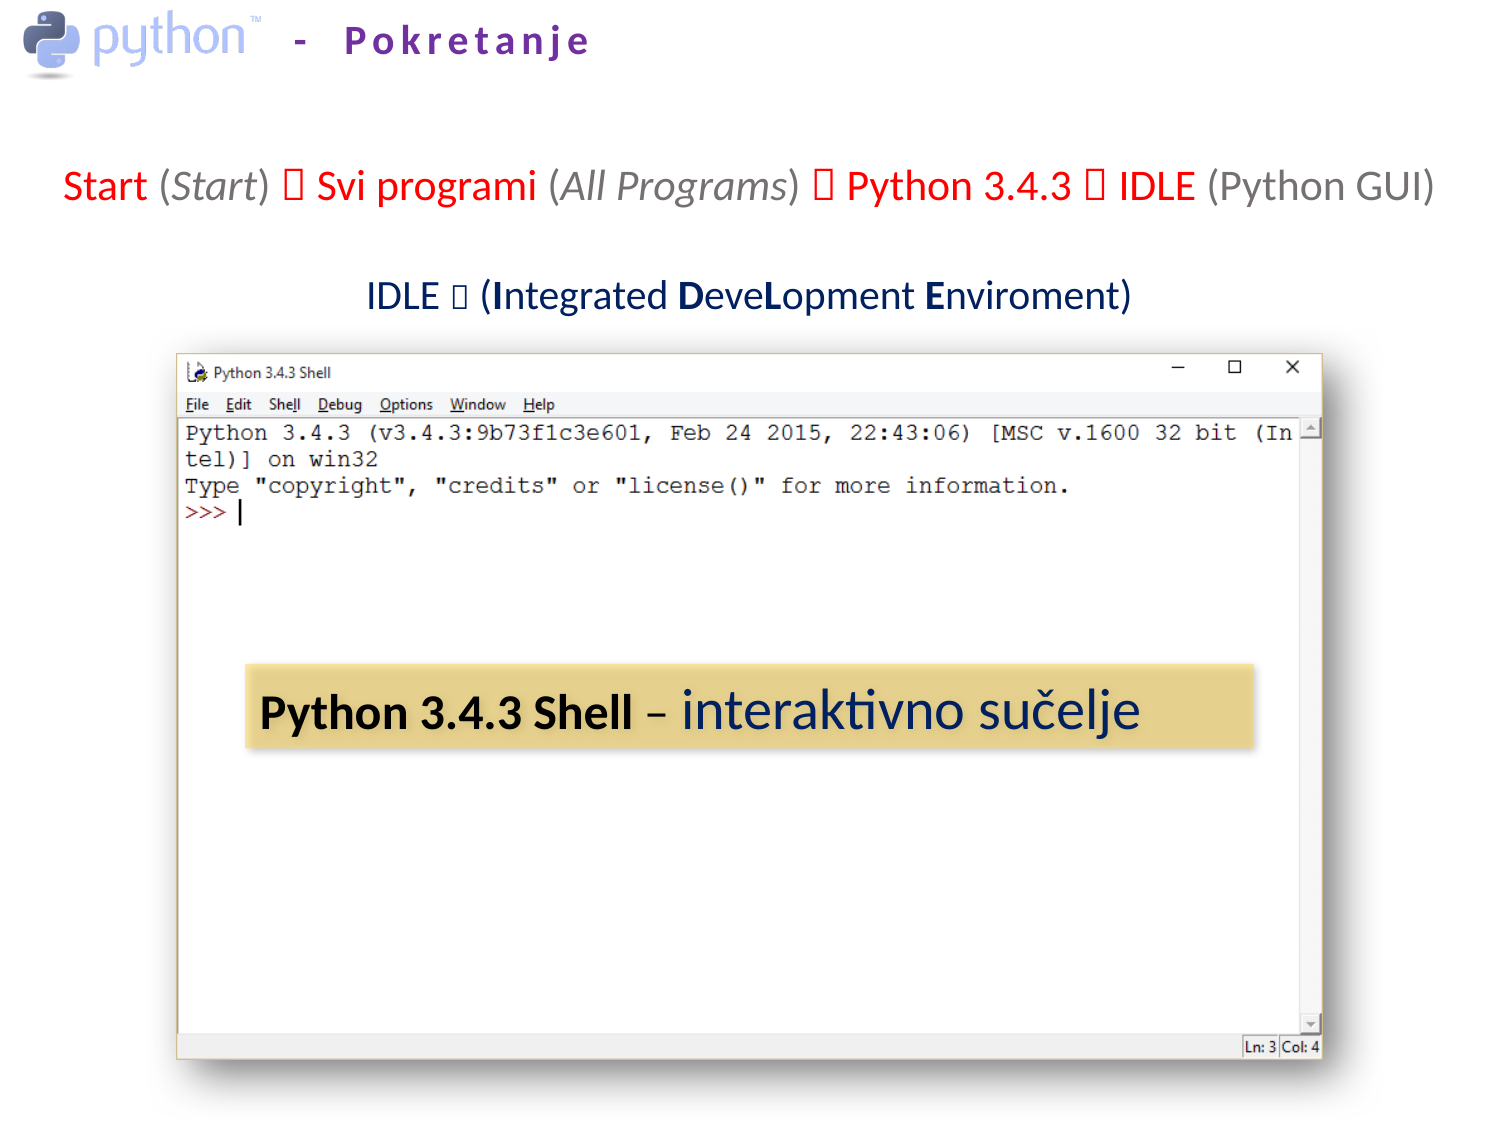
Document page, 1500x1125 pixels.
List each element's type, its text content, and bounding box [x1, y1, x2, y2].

picture [176, 353, 1323, 1060]
text_box IDLE  (Integrated DeveLopment Enviroment) [351, 260, 1148, 326]
picture [16, 1, 302, 83]
text_box Start (Start)  Svi programi (All Programs)  Python 3.4.3  IDLE (Python GUI) [48, 149, 1451, 217]
text_box - Pokretanje [263, 5, 619, 121]
